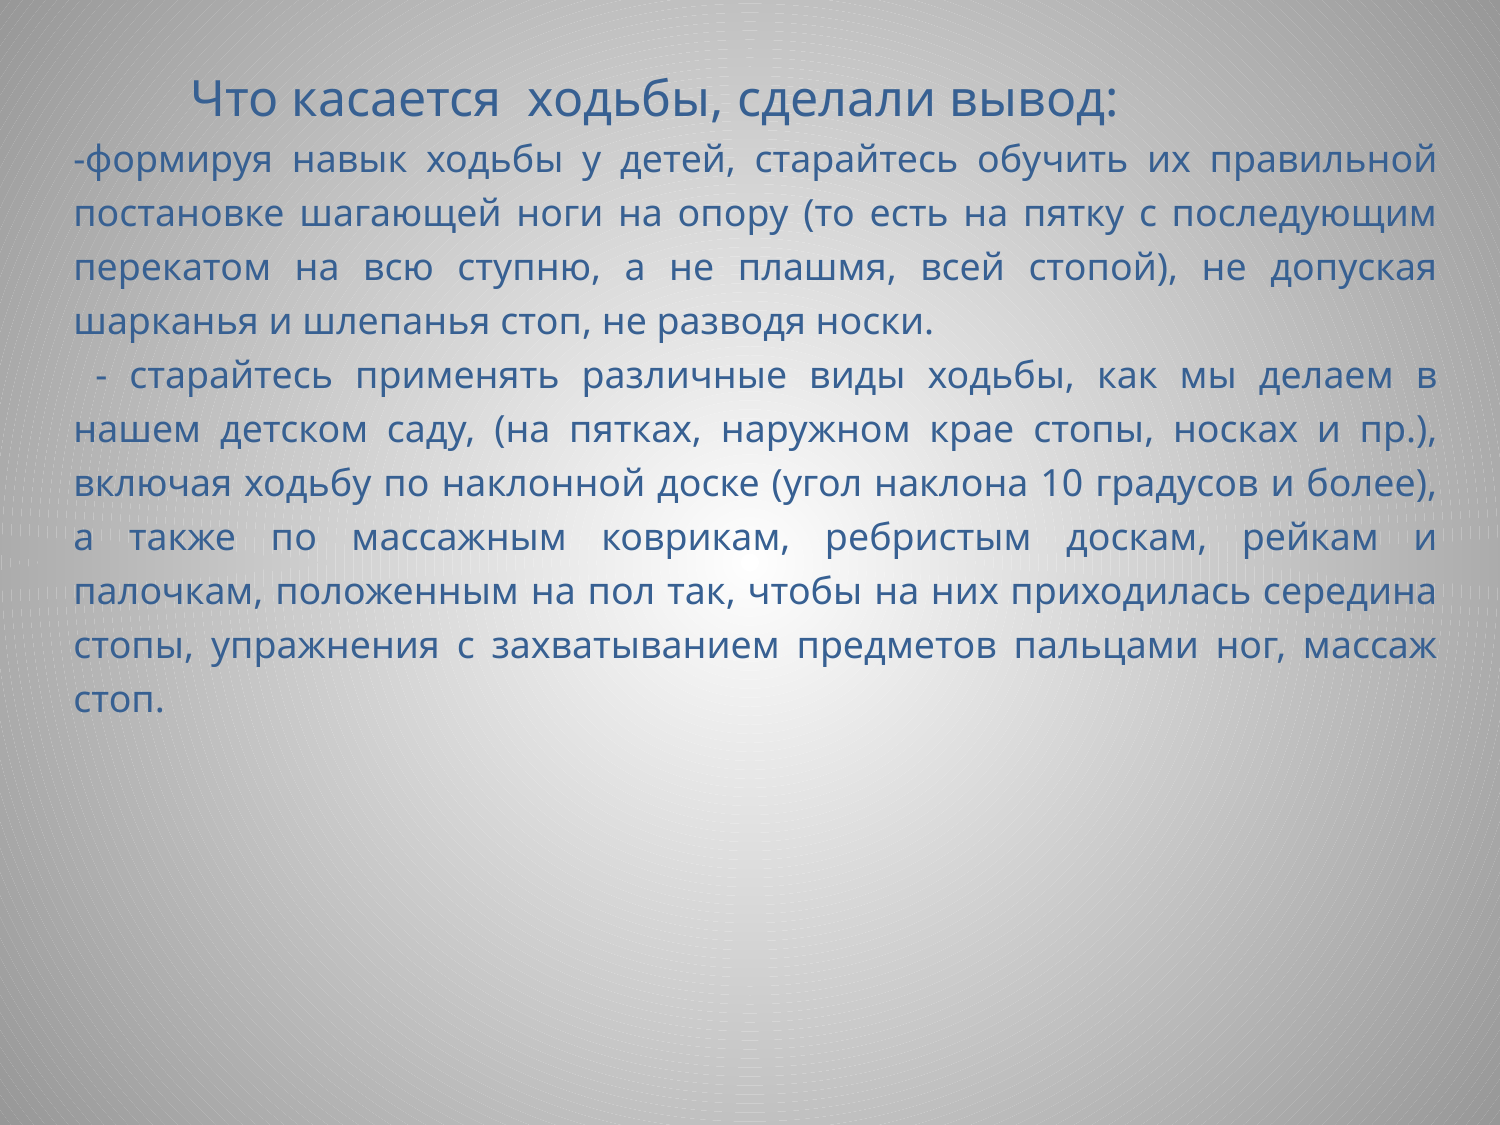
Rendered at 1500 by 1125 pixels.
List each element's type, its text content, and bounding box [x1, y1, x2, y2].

text_box Что касается ходьбы, сделали вывод: -формируя навык ходьбы у детей, старайтесь обучить их правильной постановке шагающей ноги на опору (то есть на пятку с последующим перекатом на всю ступню, а не плашмя, всей стопой), не допуская шарканья и шлепанья стоп, не разводя носки. - старайтесь применять различные виды ходьбы, как мы делаем в нашем детском саду, (на пятках, наружном крае стопы, носках и пр.), включая ходьбу по наклонной доске (угол наклона 10 градусов и более), а также по массажным коврикам, ребристым доскам, рейкам и палочкам, положенным на пол так, чтобы на них приходилась середина стопы, упражнения с захватыванием предметов пальцами ног, массаж стоп. [58, 46, 1453, 728]
